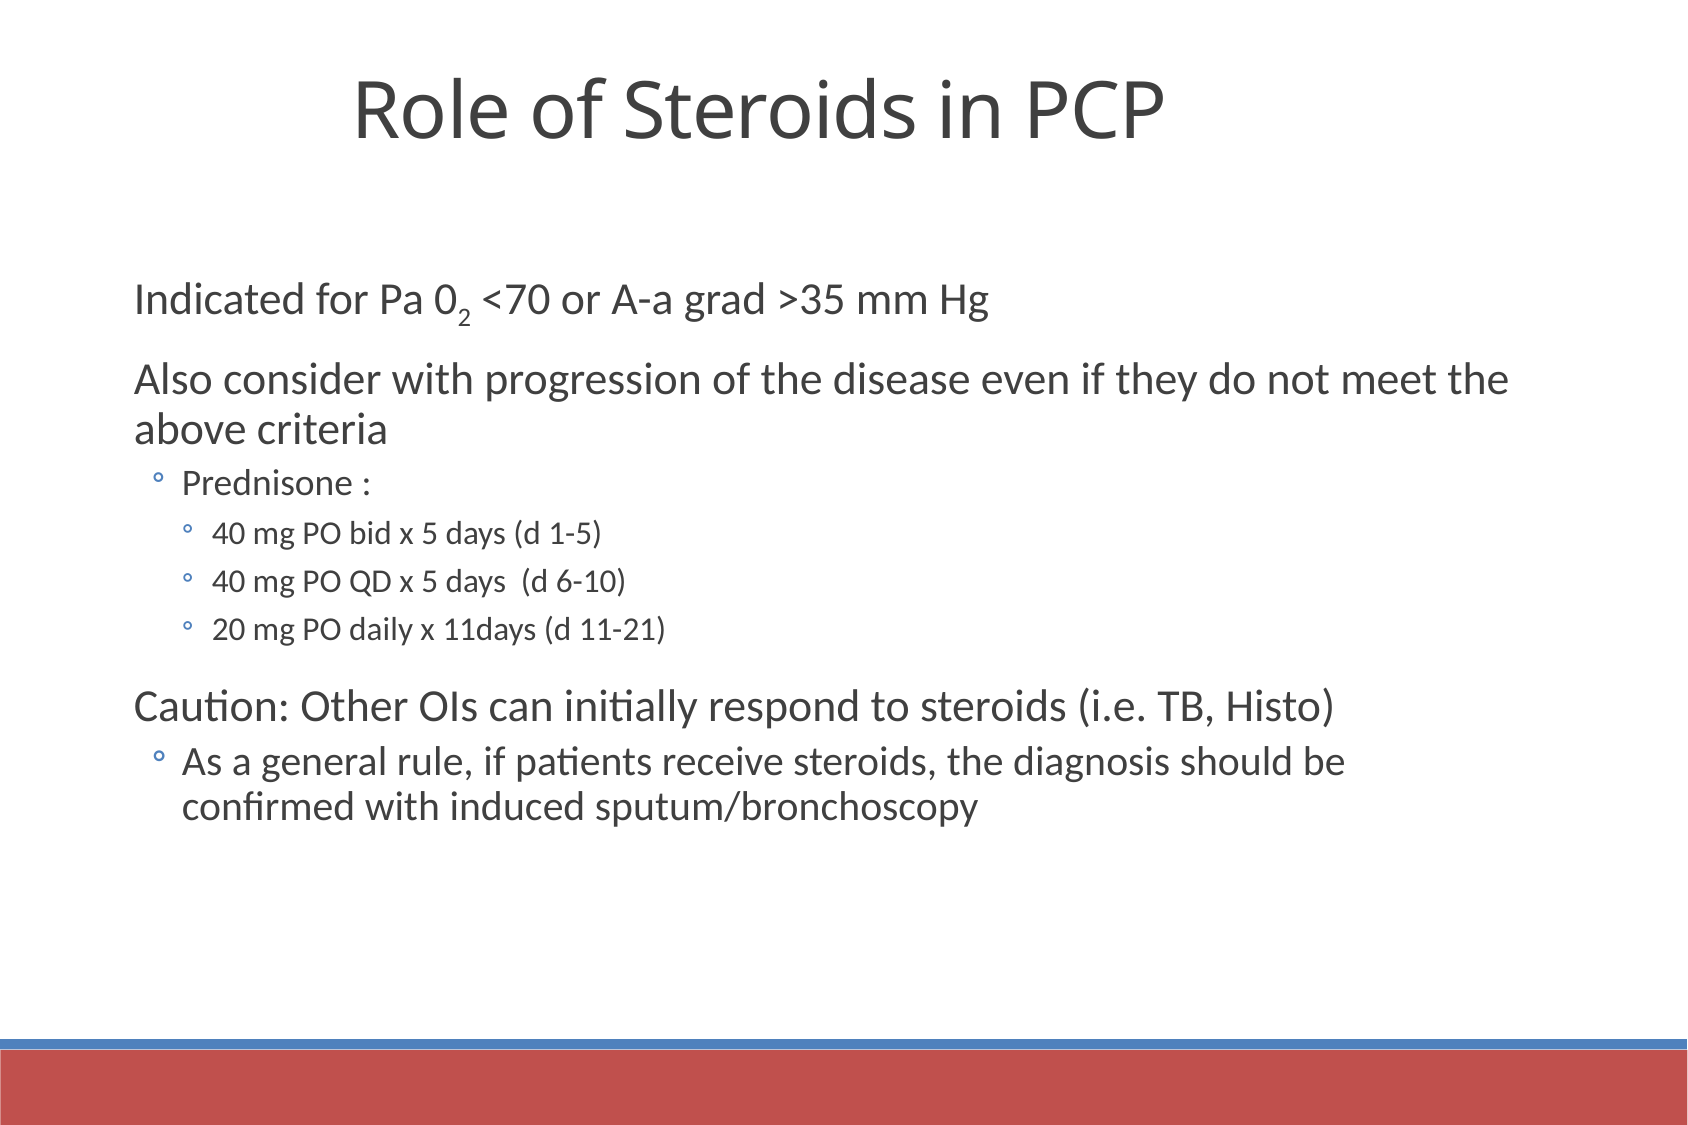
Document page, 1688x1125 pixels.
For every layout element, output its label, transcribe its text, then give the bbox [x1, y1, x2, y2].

title Role of Steroids in PCP [0, 45, 1519, 163]
list Indicated for Pa 02 <70 or A-a grad >35 mm Hg Also consider with progression of the disease even if they do not meet the above criteria Prednisone : 40 mg PO bid x 5 days (d 1-5) 40 mg PO QD x 5 days (d 6-10) 20 mg PO daily x 11days (d 11-21) Caution: Other OIs can initially respond to steroids (i.e. TB, Histo) As a general rule, if patients receive steroids, the diagnosis should be confirmed with induced sputum/bronchoscopy [118, 262, 1519, 938]
